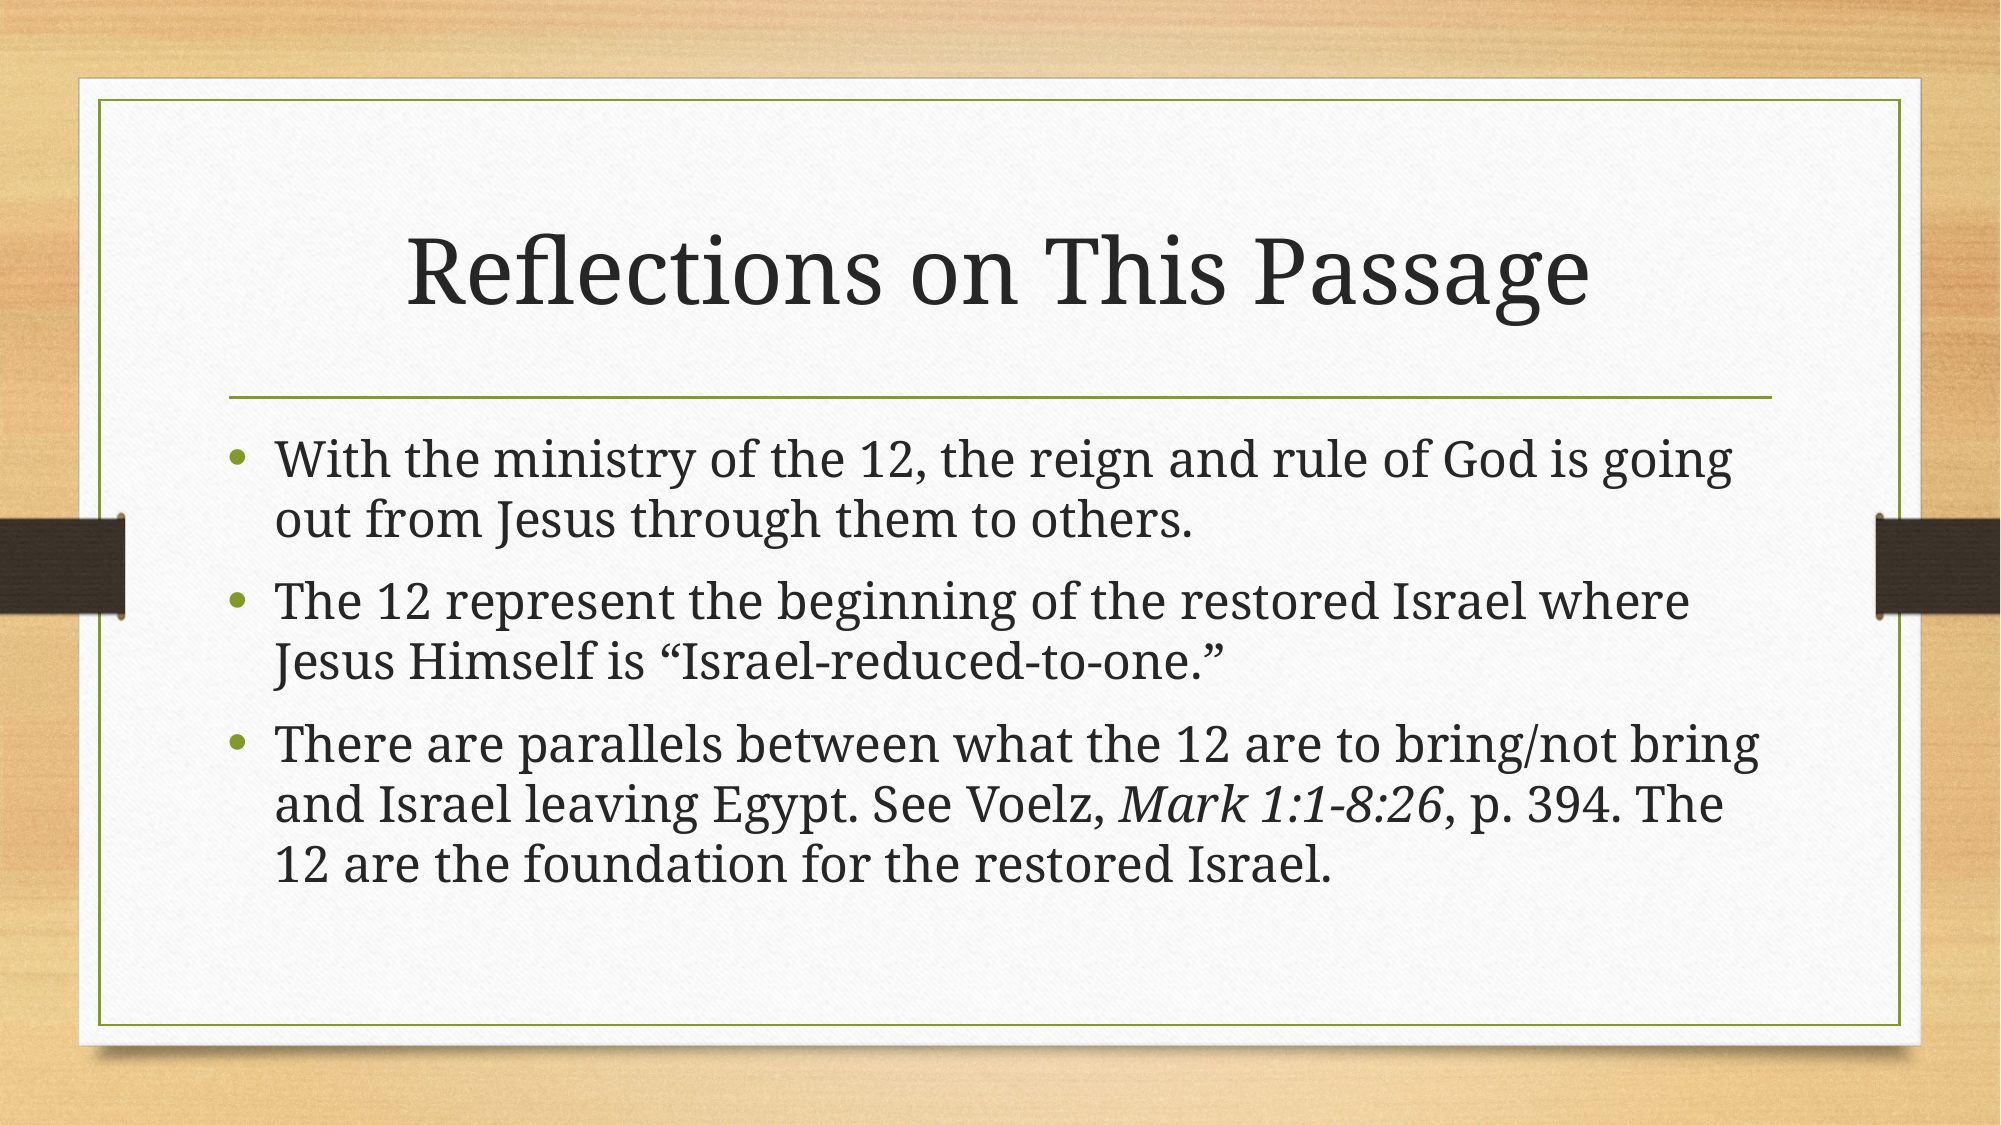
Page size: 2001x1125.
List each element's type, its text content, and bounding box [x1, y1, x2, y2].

title Reflections on This Passage [212, 161, 1788, 375]
list With the ministry of the 12, the reign and rule of God is going out from Jesus through them to others. The 12 represent the beginning of the restored Israel where Jesus Himself is “Israel-reduced-to-one.” There are parallels between what the 12 are to bring/not bring and Israel leaving Egypt. See Voelz, Mark 1:1-8:26, p. 394. The 12 are the foundation for the restored Israel. [212, 419, 1788, 964]
picture [0, 0, 2001, 1125]
